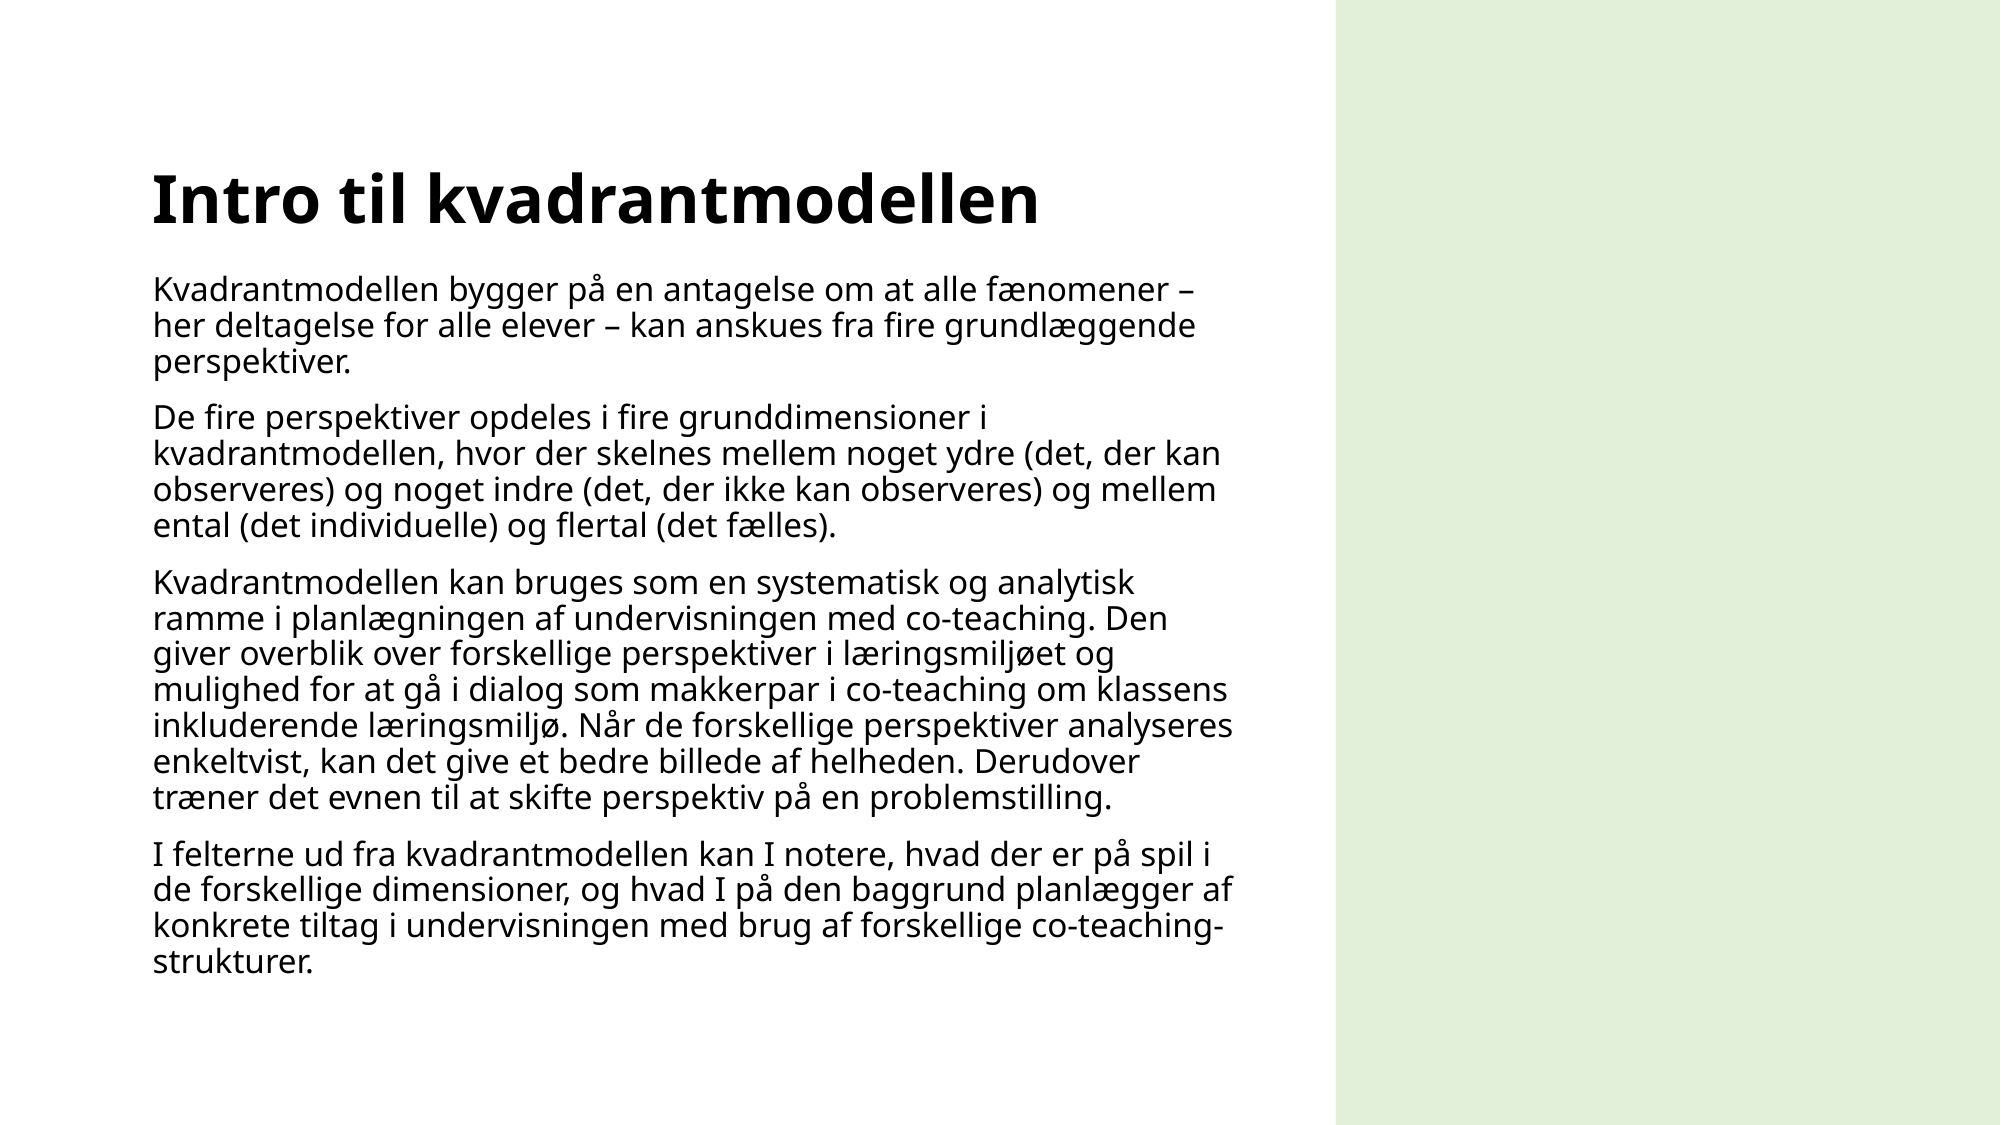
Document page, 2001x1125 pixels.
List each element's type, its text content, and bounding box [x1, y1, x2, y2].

text_box [1335, 0, 2000, 1125]
title Intro til kvadrantmodellen [137, 0, 1164, 246]
list Kvadrantmodellen bygger på en antagelse om at alle fænomener – her deltagelse for alle elever – kan anskues fra fire grundlæggende perspektiver. De fire perspektiver opdeles i fire grunddimensioner i kvadrantmodellen, hvor der skelnes mellem noget ydre (det, der kan observeres) og noget indre (det, der ikke kan observeres) og mellem ental (det individuelle) og flertal (det fælles). Kvadrantmodellen kan bruges som en systematisk og analytisk ramme i planlægningen af undervisningen med co-teaching. Den giver overblik over forskellige perspektiver i læringsmiljøet og mulighed for at gå i dialog som makkerpar i co-teaching om klassens inkluderende læringsmiljø. Når de forskellige perspektiver analyseres enkeltvist, kan det give et bedre billede af helheden. Derudover træner det evnen til at skifte perspektiv på en problemstilling. I felterne ud fra kvadrantmodellen kan I notere, hvad der er på spil i de forskellige dimensioner, og hvad I på den baggrund planlægger af konkrete tiltag i undervisningen med brug af forskellige co-teaching-strukturer. [137, 265, 1262, 990]
